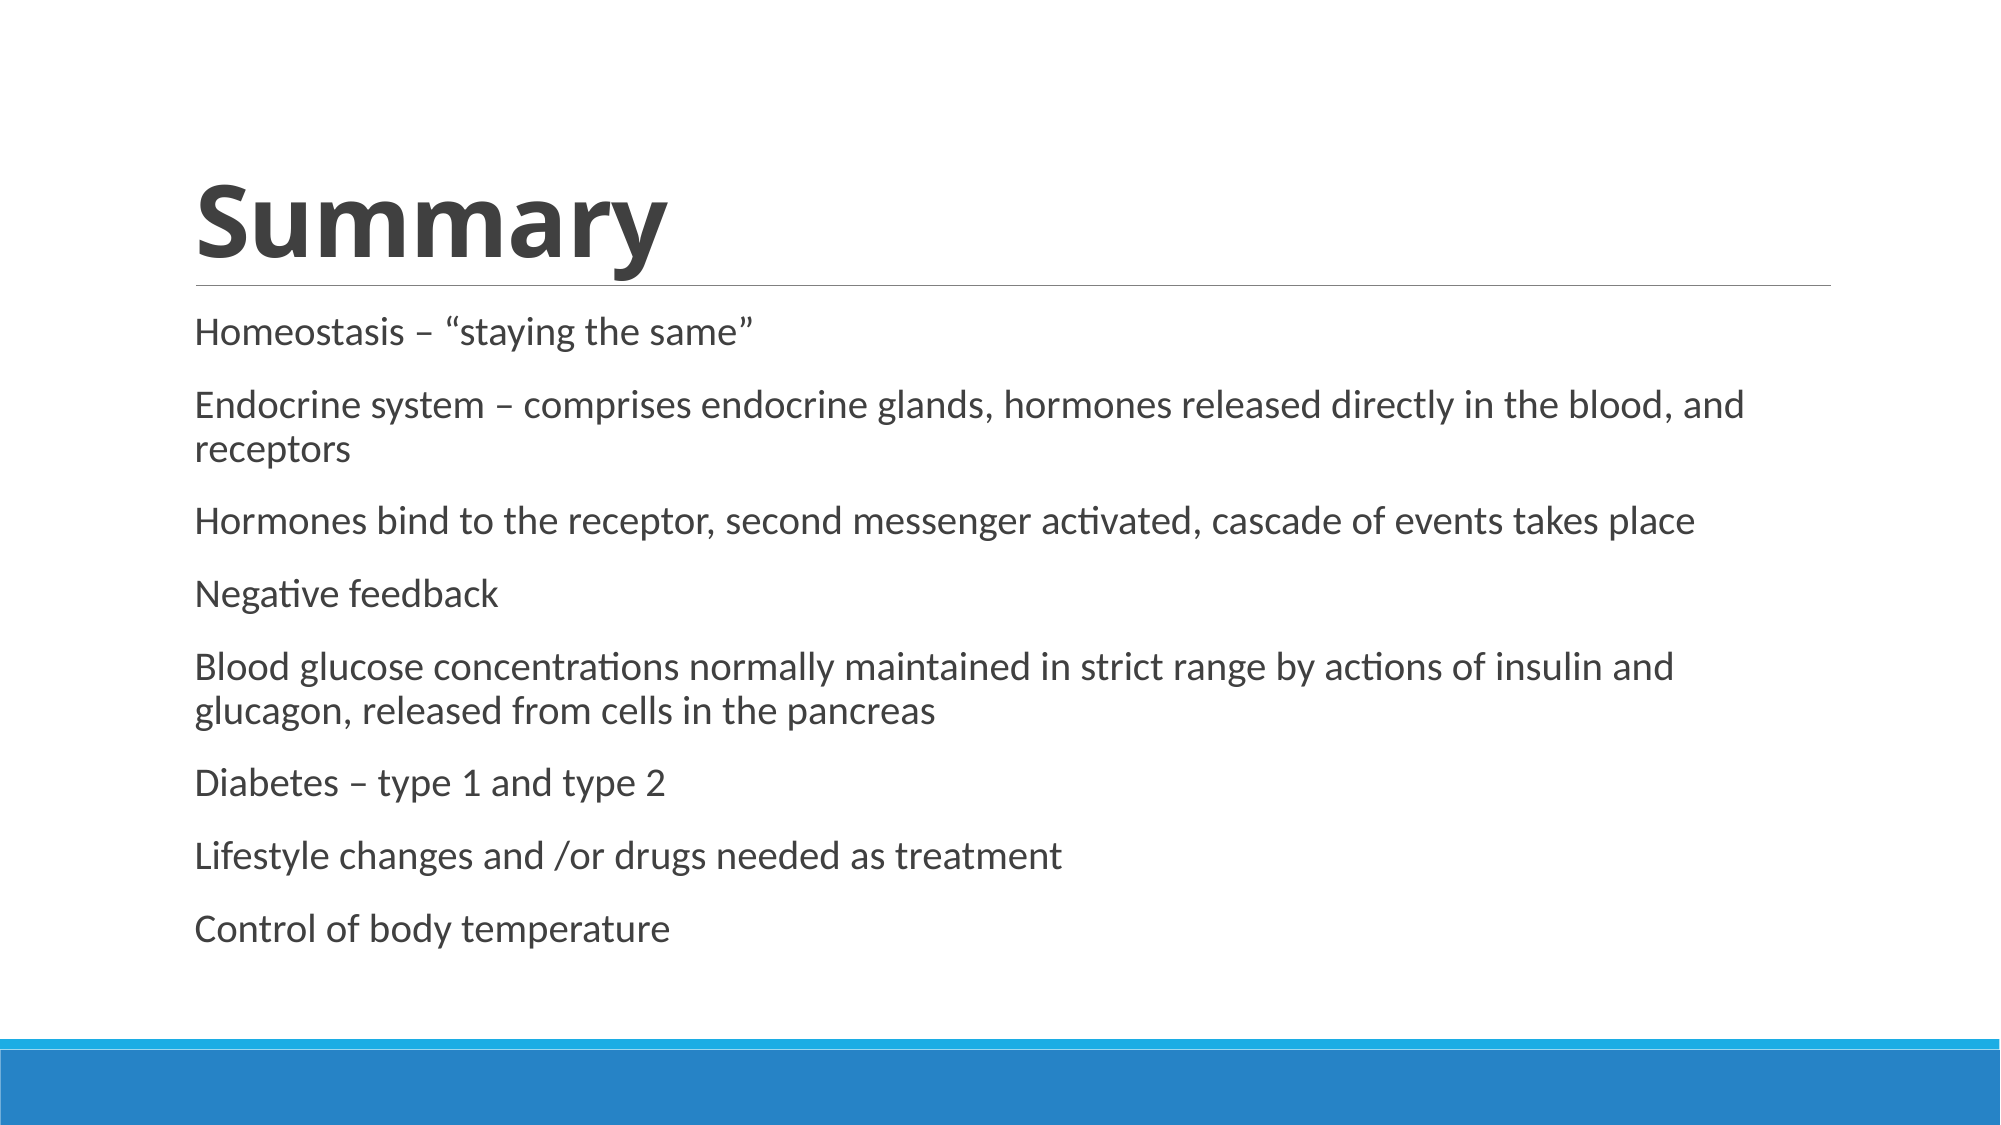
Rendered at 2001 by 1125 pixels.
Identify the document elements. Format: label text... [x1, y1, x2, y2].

title Summary [180, 47, 1830, 285]
list Homeostasis – “staying the same” Endocrine system – comprises endocrine glands, hormones released directly in the blood, and receptors Hormones bind to the receptor, second messenger activated, cascade of events takes place Negative feedback Blood glucose concentrations normally maintained in strict range by actions of insulin and glucagon, released from cells in the pancreas Diabetes – type 1 and type 2 Lifestyle changes and /or drugs needed as treatment Control of body temperature [180, 302, 1830, 963]
